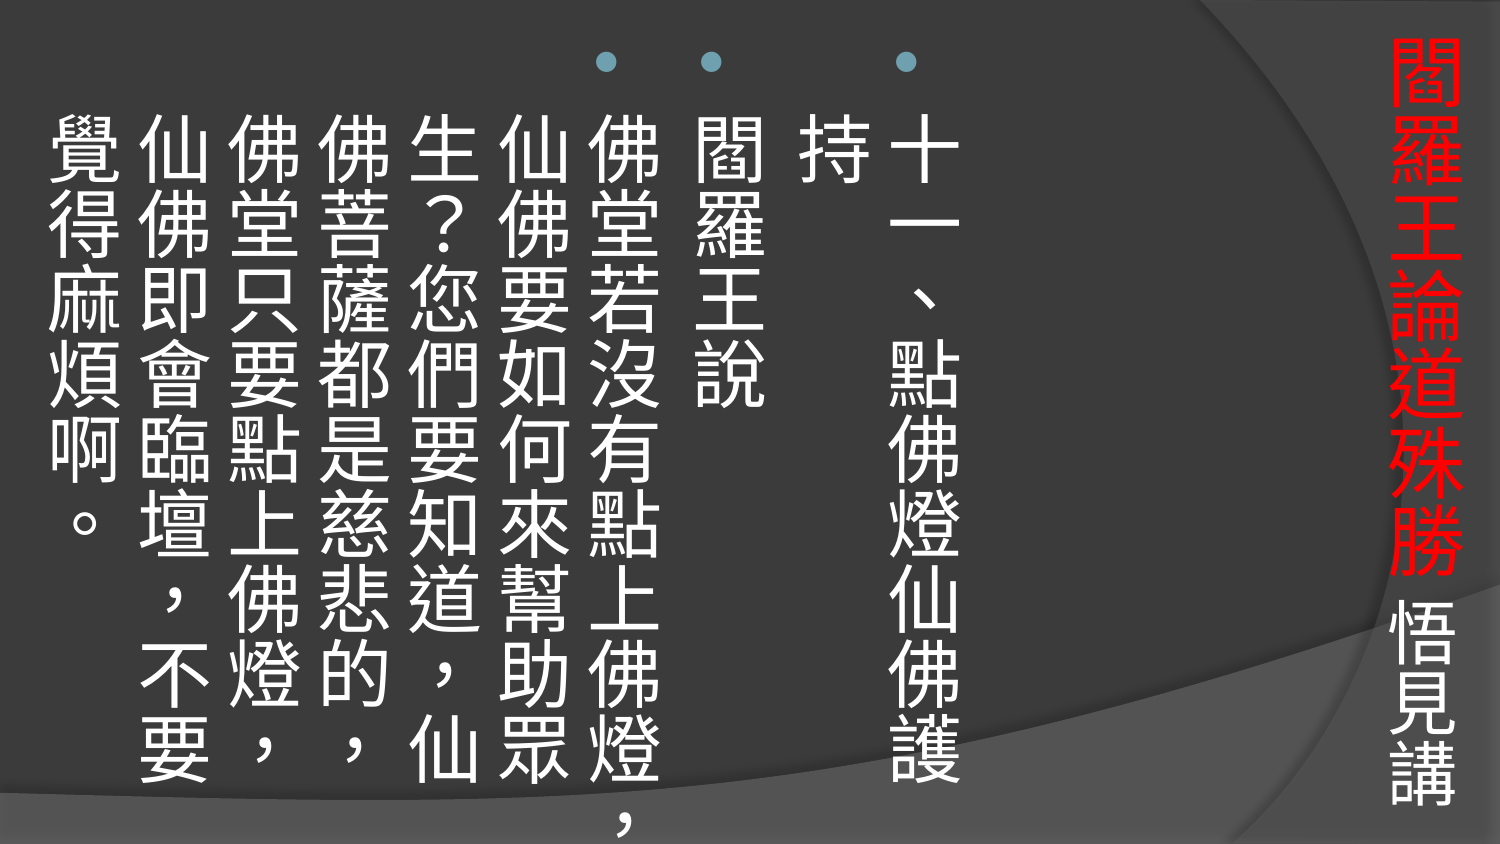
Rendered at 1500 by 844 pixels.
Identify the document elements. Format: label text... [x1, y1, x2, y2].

title 閻羅王論道殊勝 悟見講 [1364, 21, 1483, 820]
list 十一、點佛燈仙佛護持 閻羅王說 佛堂若沒有點上佛燈，仙佛要如何來幫助眾生？您們要知道，仙佛菩薩都是慈悲的，佛堂只要點上佛燈，仙佛即會臨壇，不要覺得麻煩啊。 [29, 27, 1365, 820]
